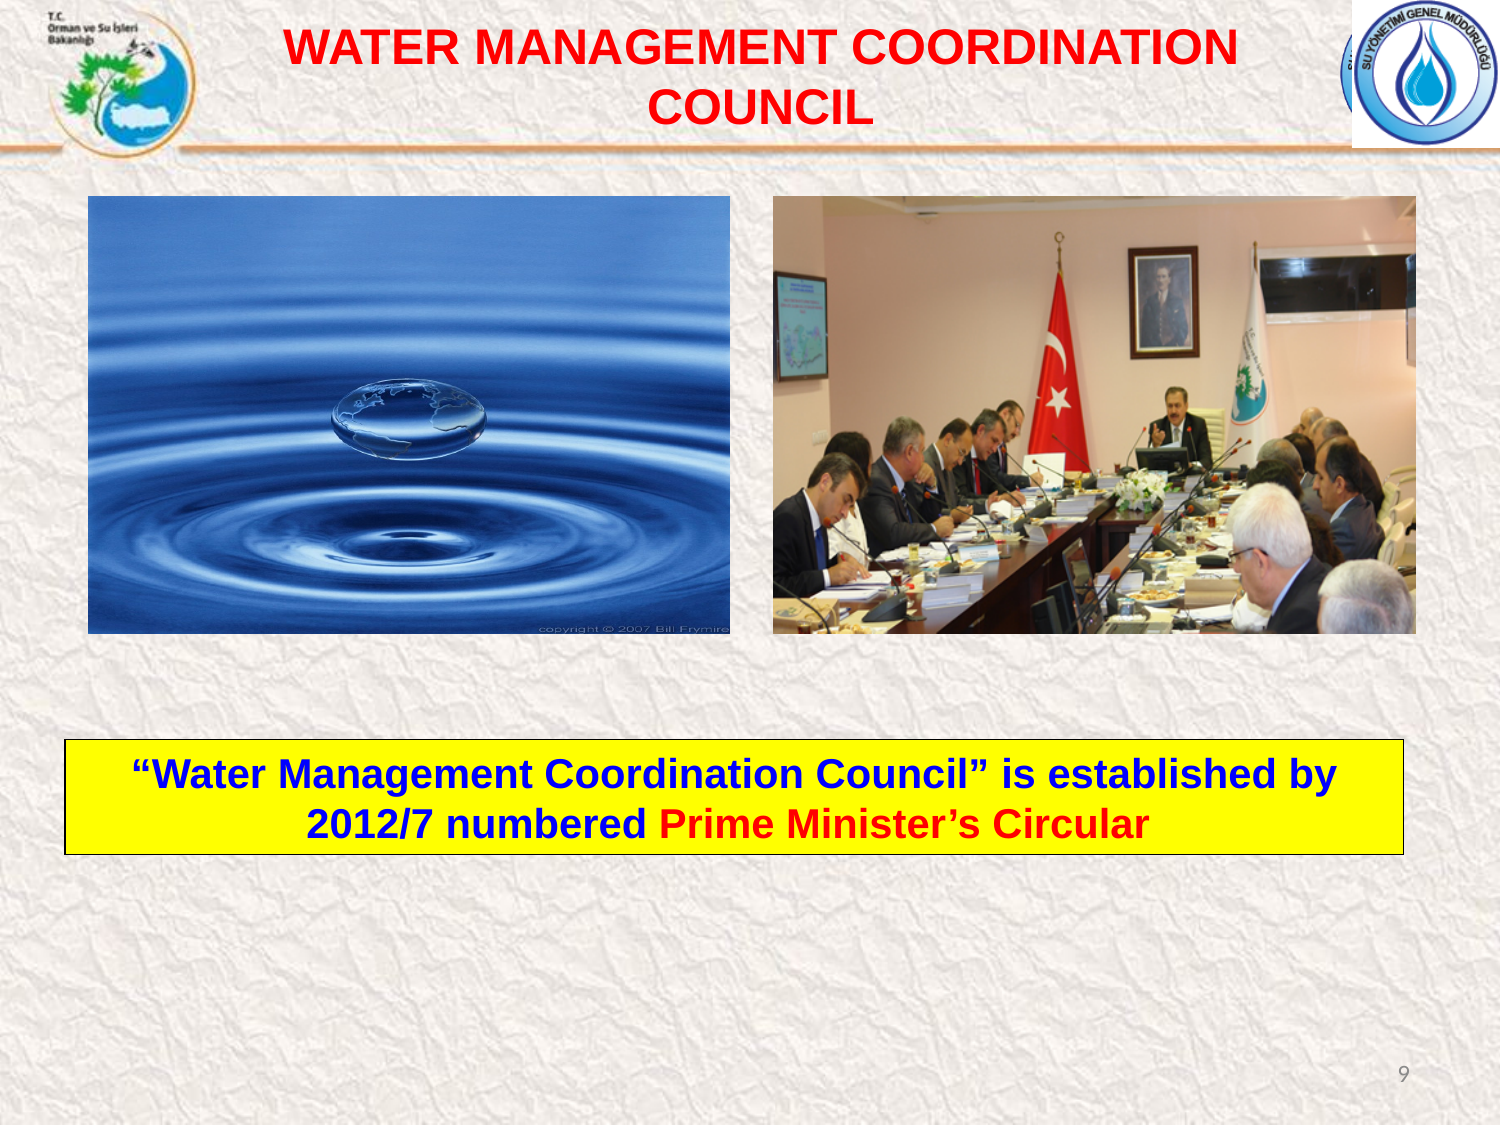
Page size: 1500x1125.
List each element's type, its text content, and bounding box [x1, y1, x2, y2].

text_box WATER MANAGEMENT COORDINATION COUNCIL [224, 7, 1300, 142]
picture [0, 0, 1500, 1125]
slide_number 9 [1074, 1042, 1425, 1103]
text_box “Water Management Coordination Council” is established by 2012/7 numbered Prime Minister’s Circular [64, 739, 1404, 855]
